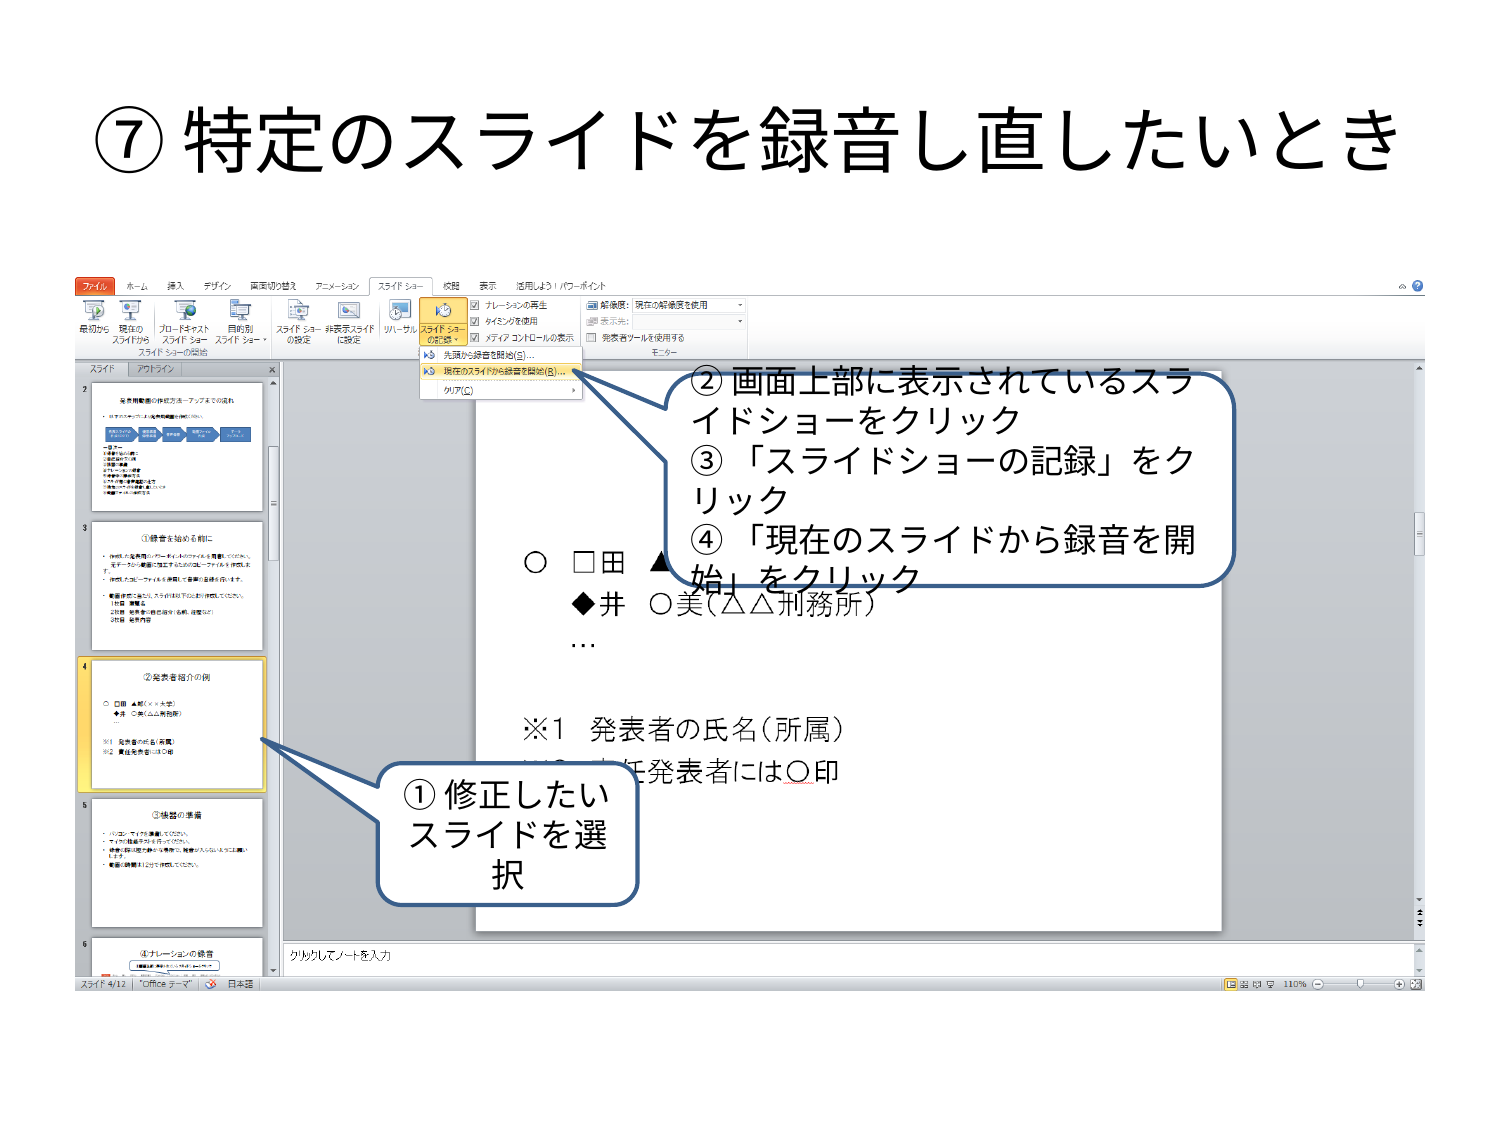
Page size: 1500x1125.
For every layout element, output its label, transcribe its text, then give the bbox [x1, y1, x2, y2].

title ⑦特定のスライドを録音し直したいとき [75, 45, 1425, 233]
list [74, 276, 1426, 991]
